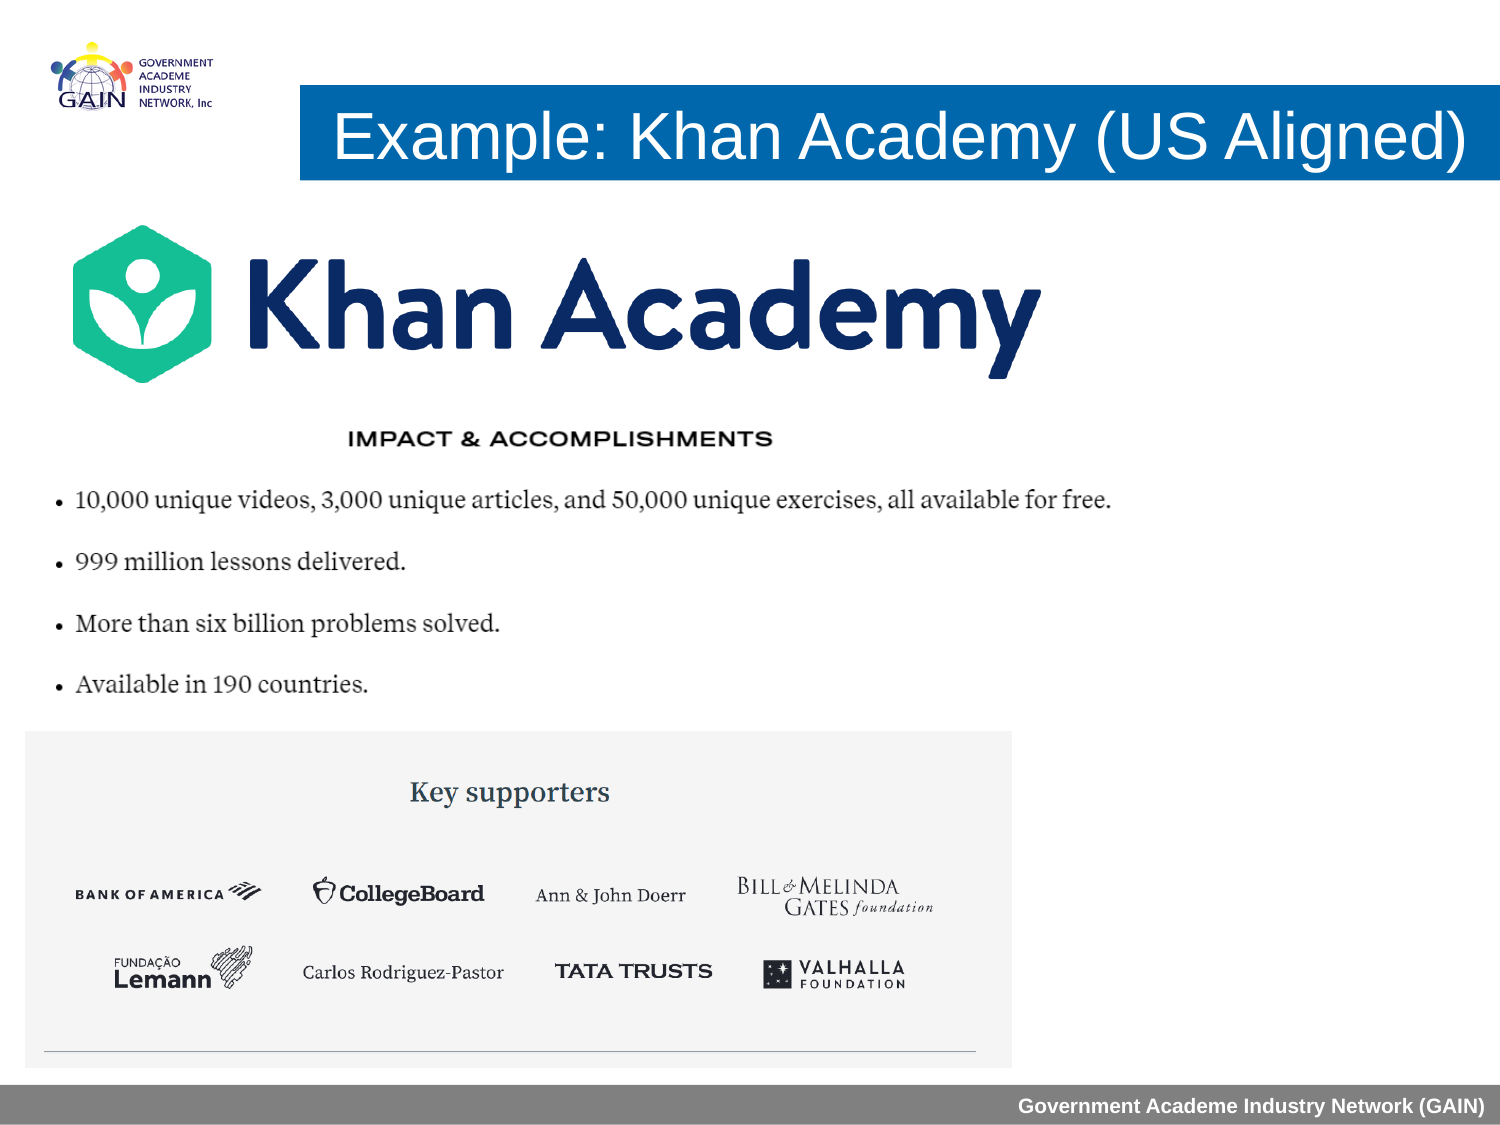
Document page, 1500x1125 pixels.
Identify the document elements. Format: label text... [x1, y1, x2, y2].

title Example: Khan Academy (US Aligned) [299, 84, 1500, 181]
picture [48, 29, 218, 123]
picture [38, 392, 1202, 713]
picture [25, 731, 1012, 1069]
picture [73, 225, 1041, 384]
